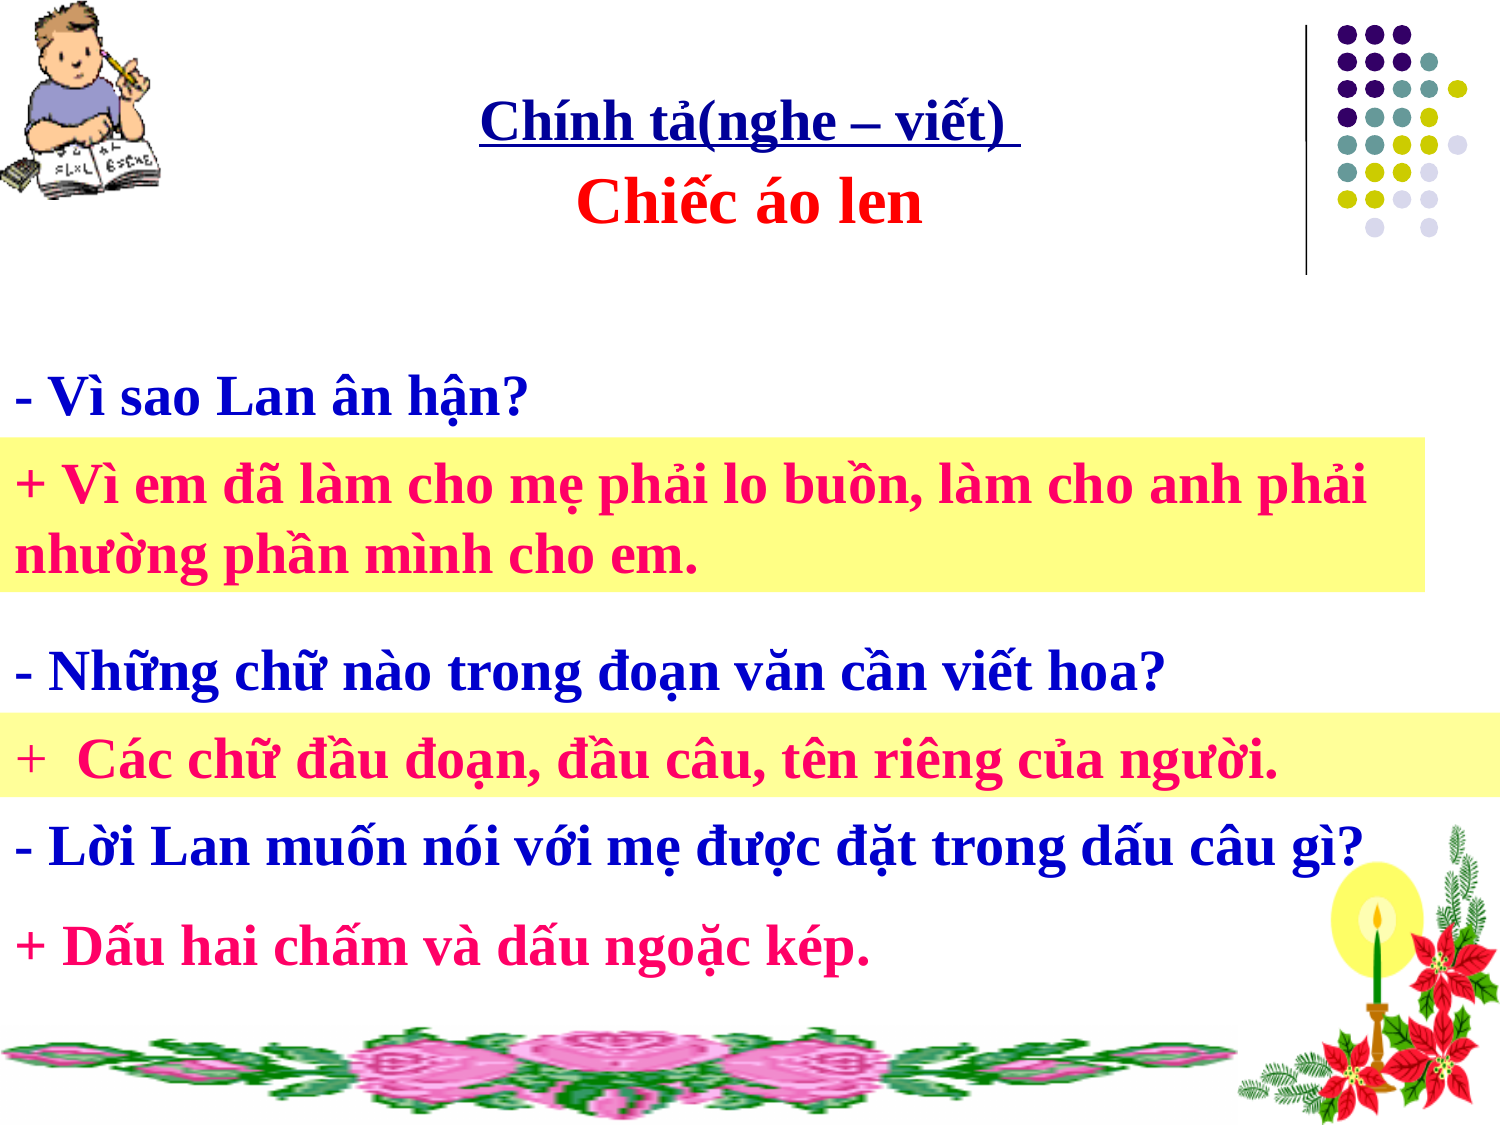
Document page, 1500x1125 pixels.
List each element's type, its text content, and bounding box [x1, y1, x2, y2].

text_box - Vì sao Lan ân hận? [0, 350, 1500, 435]
text_box + Dấu hai chấm và dấu ngoặc kép. [0, 900, 1232, 985]
text_box + Các chữ đầu đoạn, đầu câu, tên riêng của người. [0, 712, 1500, 798]
text_box - Những chữ nào trong đoạn văn cần viết hoa? [0, 624, 1250, 710]
picture [0, 824, 1500, 1125]
text_box - Lời Lan muốn nói với mẹ được đặt trong dấu câu gì? [0, 800, 1500, 885]
text_box Chính tả(nghe – viết) [166, 75, 1500, 160]
text_box + Vì em đã làm cho mẹ phải lo buồn, làm cho anh phải nhường phần mình cho em. [0, 437, 1425, 593]
picture [0, 0, 163, 201]
text_box Chiếc áo len [0, 160, 1500, 245]
